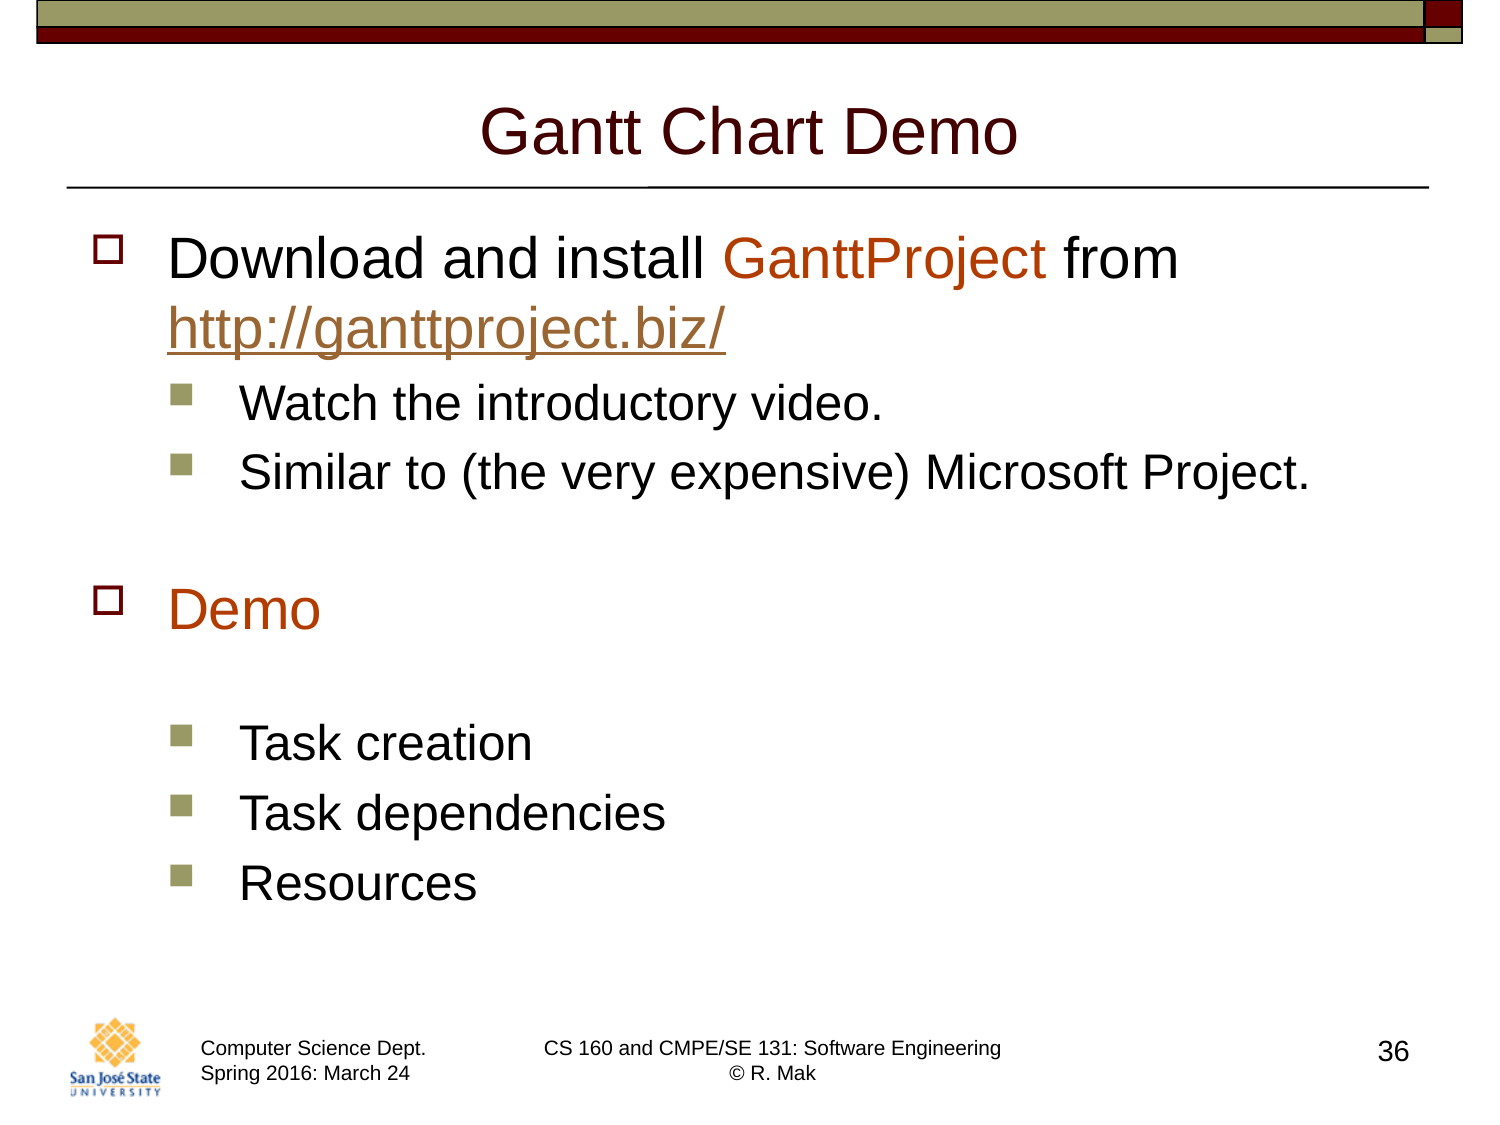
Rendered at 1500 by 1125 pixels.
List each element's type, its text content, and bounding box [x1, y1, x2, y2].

picture [60, 1012, 166, 1112]
slide_number 36 [1112, 1025, 1425, 1100]
title Gantt Chart Demo [75, 67, 1425, 175]
list Download and install GanttProject from http://ganttproject.biz/ Watch the introductory video. Similar to (the very expensive) Microsoft Project. Demo Task creation Task dependencies Resources [75, 212, 1425, 1006]
